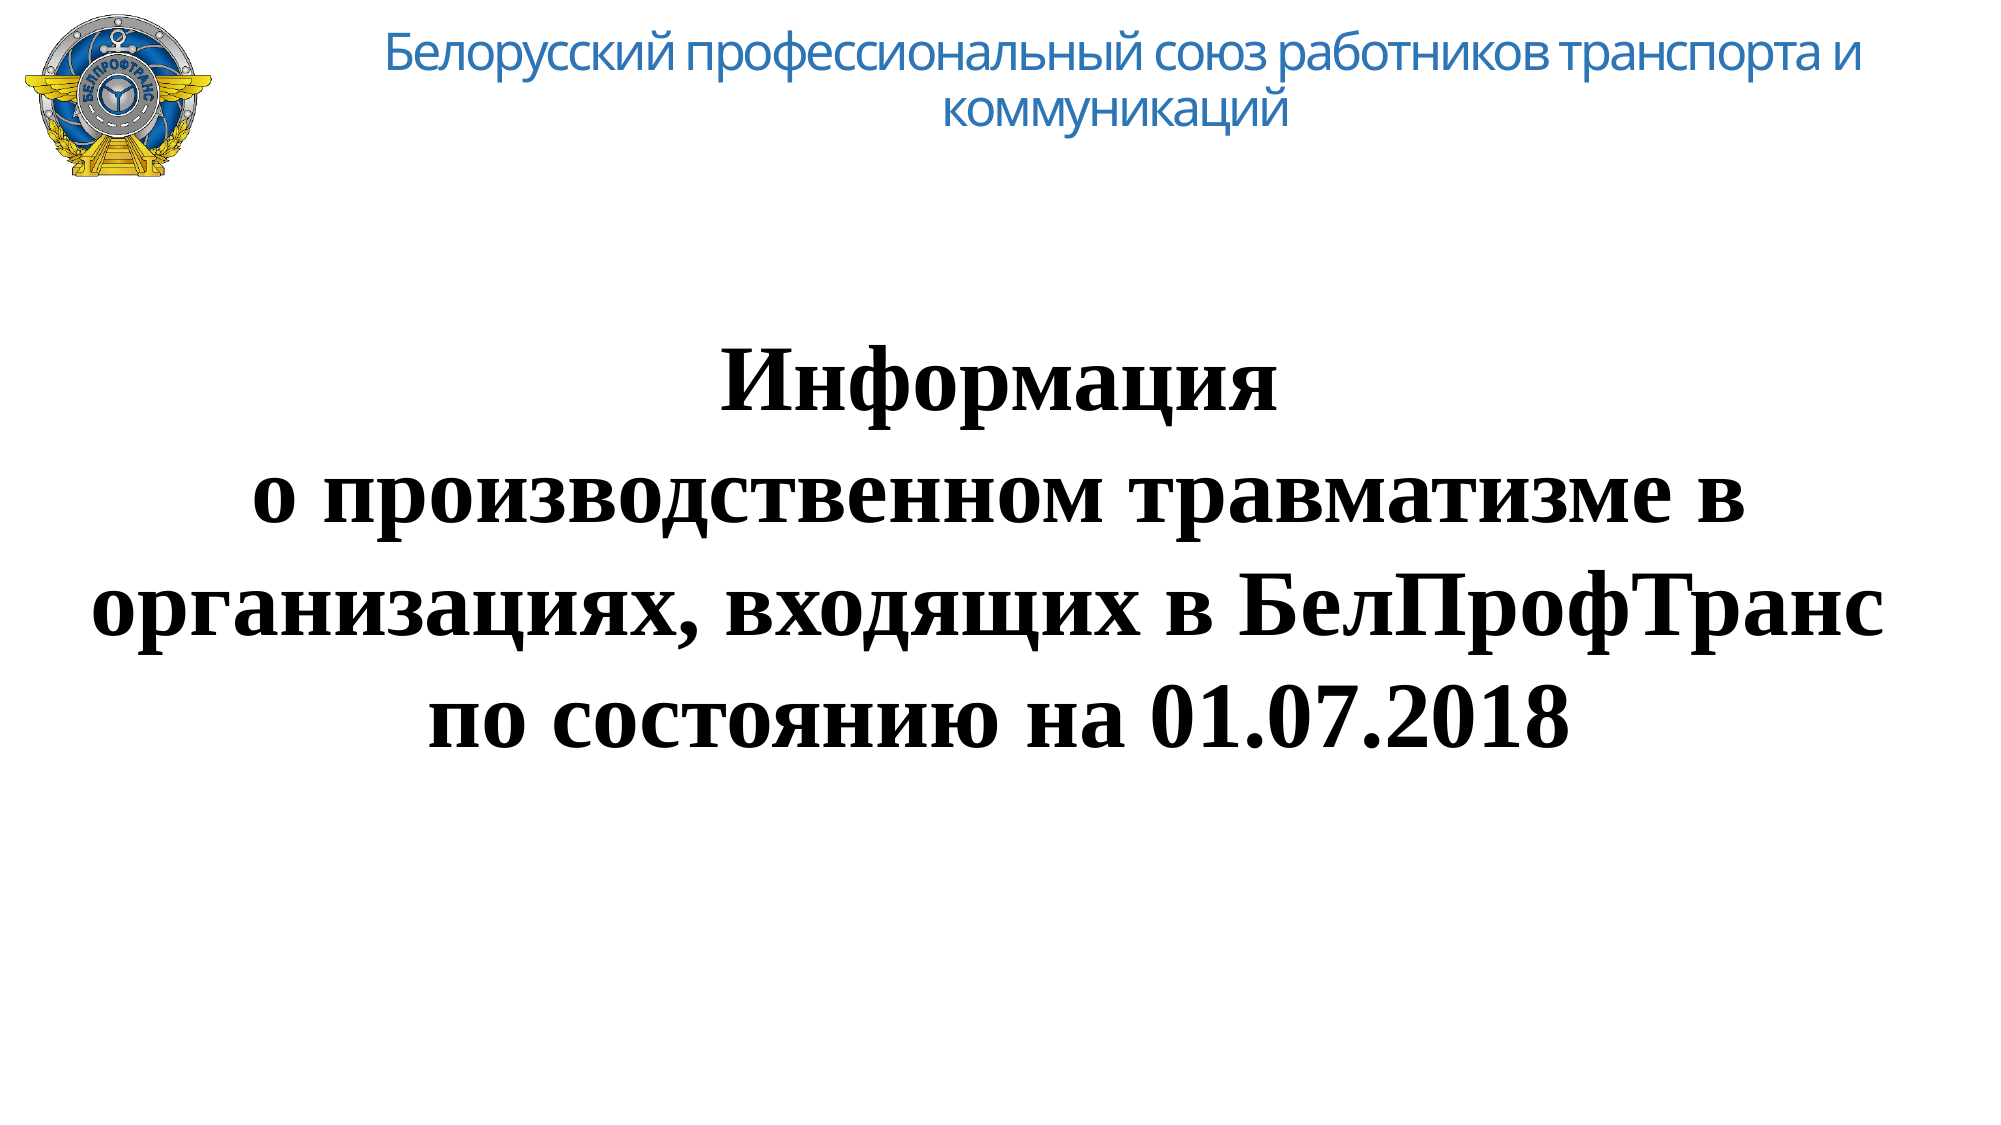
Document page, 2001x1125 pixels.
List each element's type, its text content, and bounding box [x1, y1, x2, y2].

picture [0, 5, 245, 181]
text_box Белорусский профессиональный союз работников транспорта и коммуникаций [245, 25, 2000, 139]
text_box Информация о производственном травматизме в организациях, входящих в БелПрофТранс по состоянию на 01.07.2018 [0, 309, 2000, 819]
